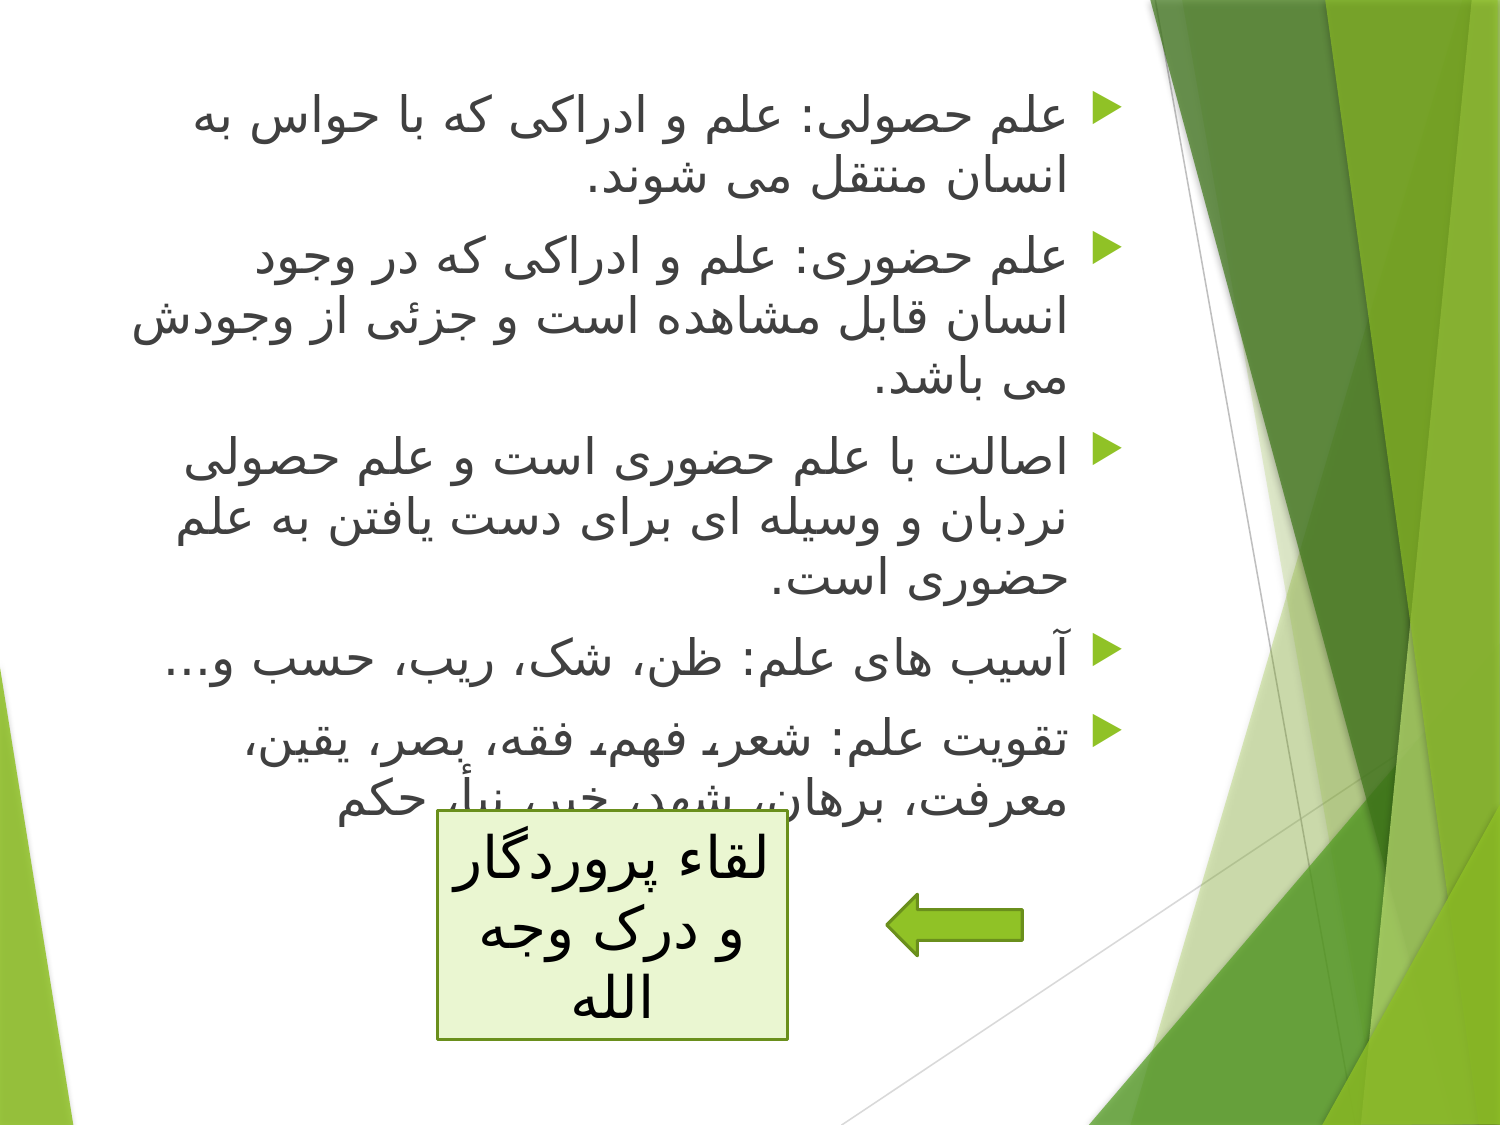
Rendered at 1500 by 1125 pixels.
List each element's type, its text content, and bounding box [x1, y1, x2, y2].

text_box [885, 892, 1024, 958]
text_box لقاء پروردگار و درک وجه الله [436, 809, 789, 1041]
list علم حصولی: علم و ادراکی که با حواس به انسان منتقل می شوند. علم حضوری: علم و ادراکی که در وجود انسان قابل مشاهده است و جزئی از وجودش می باشد. اصالت با علم حضوری است و علم حصولی نردبان و وسیله ای برای دست یافتن به علم حضوری است. آسیب های علم: ظن، شک، ریب، حسب و... تقویت علم: شعر، فهم، فقه، بصر، یقین، معرفت، برهان، شهد، خبر، نبأ، حکم [99, 75, 1142, 992]
